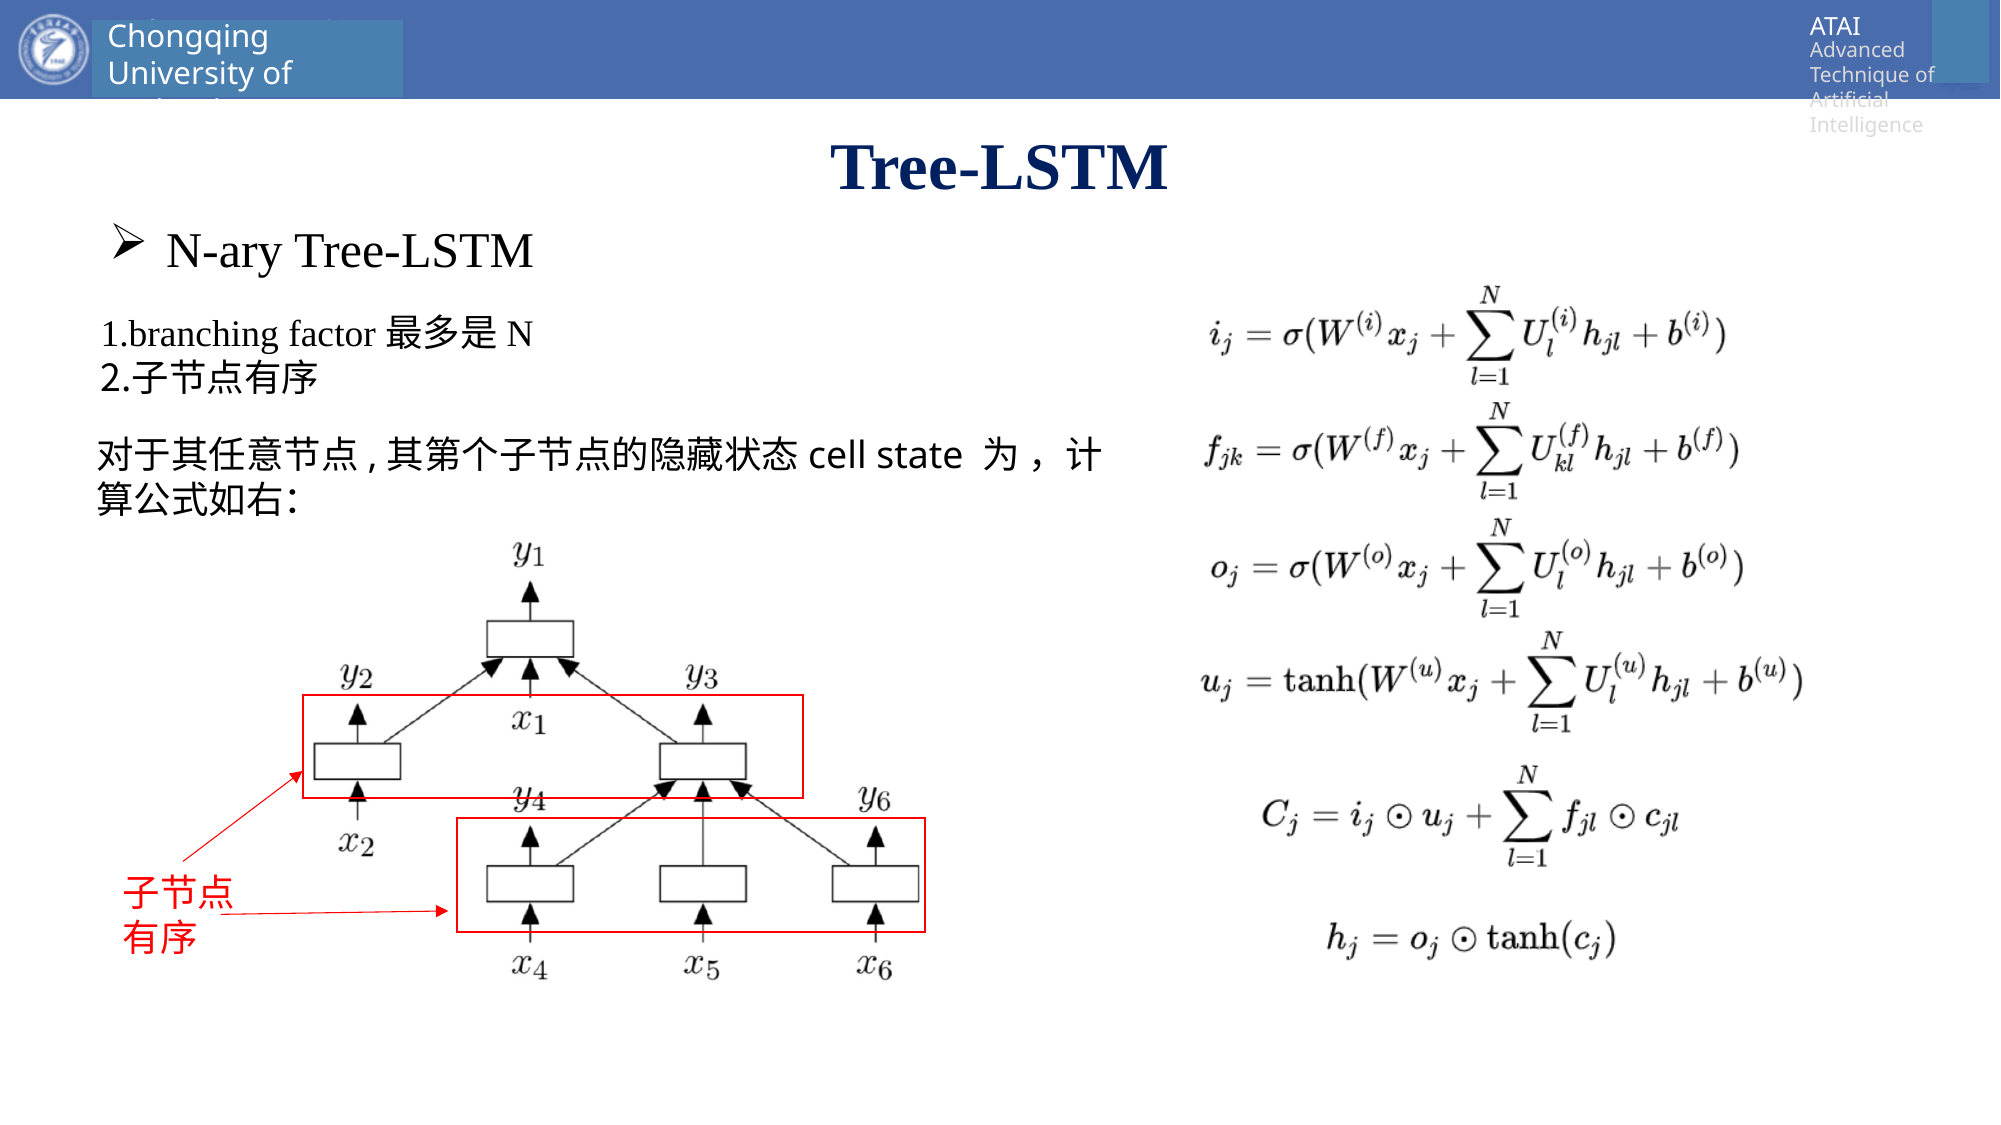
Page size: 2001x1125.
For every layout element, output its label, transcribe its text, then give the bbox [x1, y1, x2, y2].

text_box branching factor最多是N 子节点有序 [85, 301, 549, 407]
text_box Tree-LSTM [137, 128, 1863, 208]
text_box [183, 770, 303, 862]
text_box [1198, 276, 1806, 968]
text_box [0, 0, 2000, 100]
picture [302, 536, 934, 986]
text_box 子节点有序 [108, 861, 259, 967]
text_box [220, 910, 449, 915]
text_box N-ary Tree-LSTM [94, 210, 550, 286]
